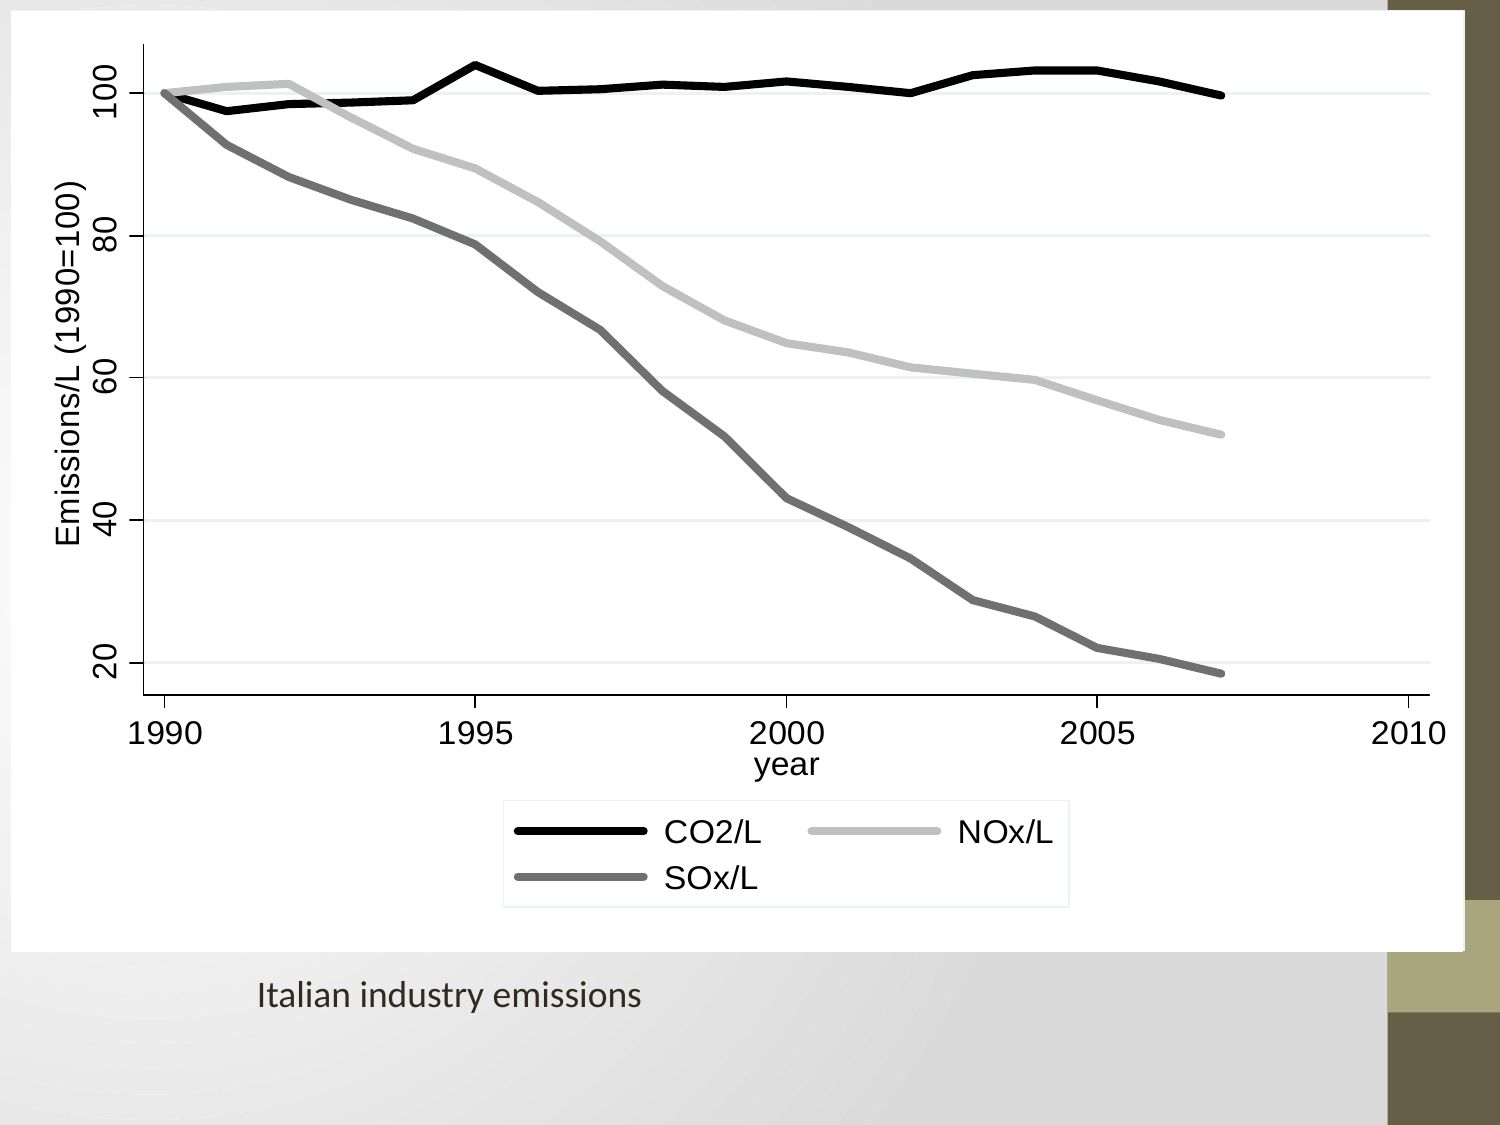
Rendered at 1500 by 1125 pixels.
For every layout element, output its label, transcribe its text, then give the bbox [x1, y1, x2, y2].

picture [0, 0, 1476, 963]
text_box Italian industry emissions [242, 969, 1081, 1023]
